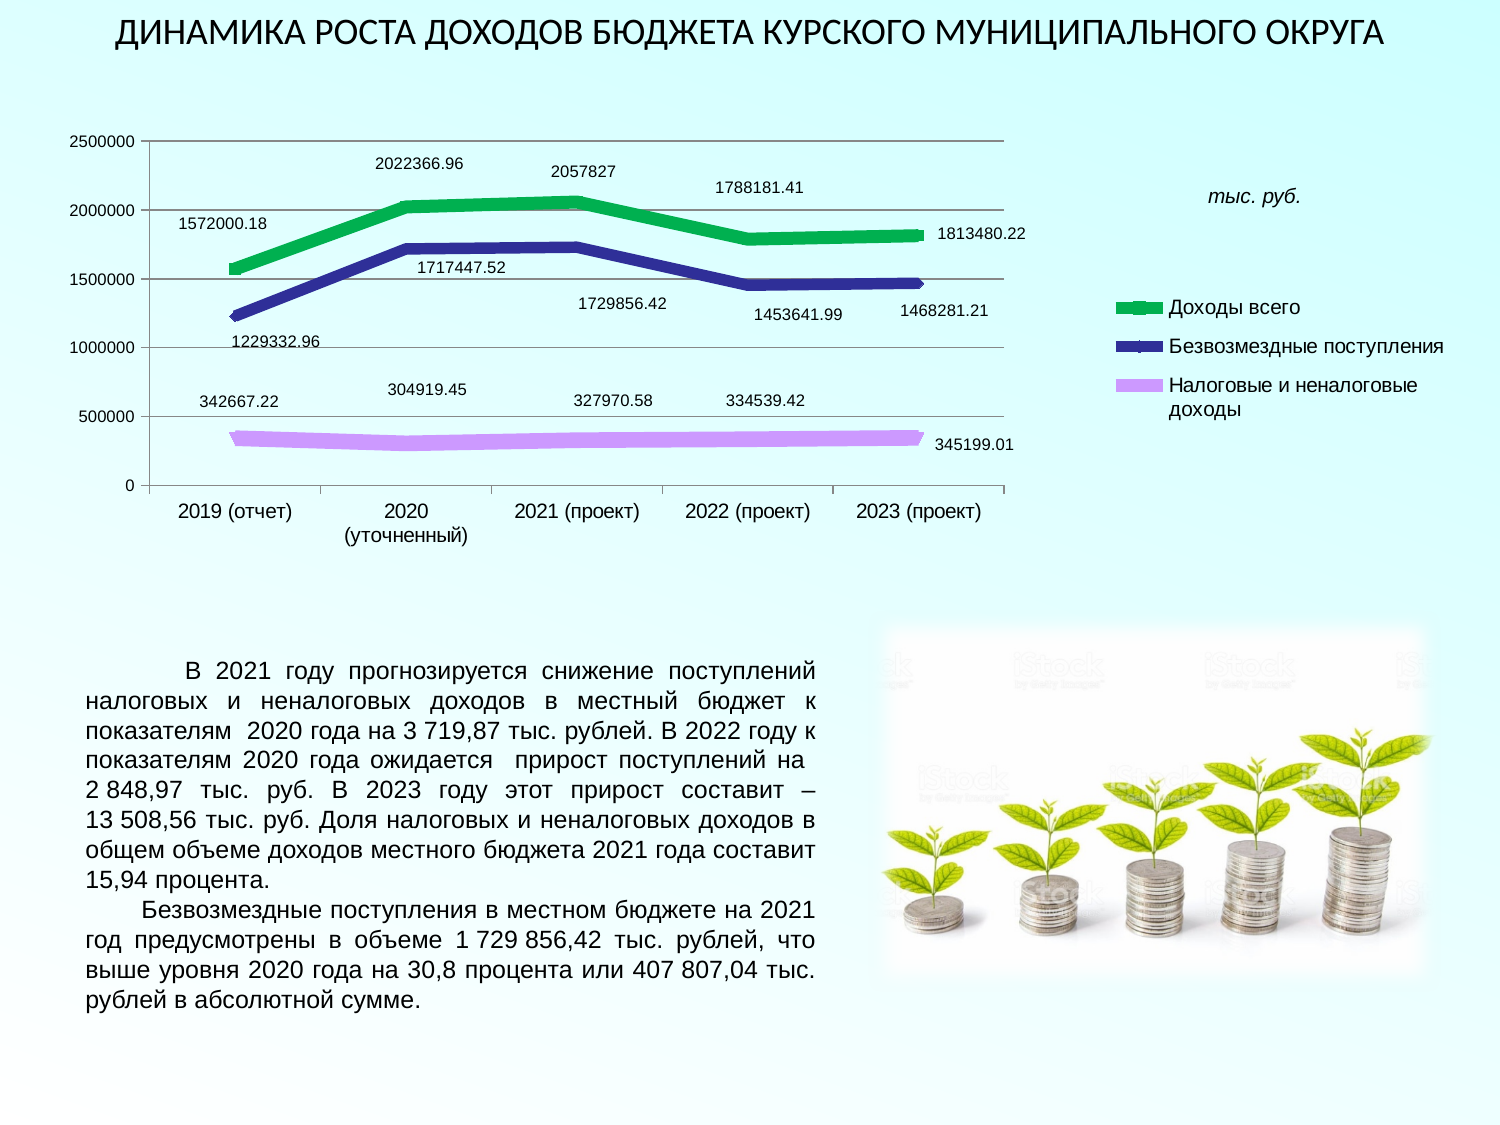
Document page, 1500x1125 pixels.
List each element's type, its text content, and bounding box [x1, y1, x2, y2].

chart [34, 116, 1500, 587]
picture [866, 609, 1442, 993]
text_box В 2021 году прогнозируется снижение поступлений налоговых и неналоговых доходов в местный бюджет к показателям 2020 года на 3 719,87 тыс. рублей. В 2022 году к показателям 2020 года ожидается прирост поступлений на 2 848,97 тыс. руб. В 2023 году этот прирост составит – 13 508,56 тыс. руб. Доля налоговых и неналоговых доходов в общем объеме доходов местного бюджета 2021 года составит 15,94 процента. Безвозмездные поступления в местном бюджете на 2021 год предусмотрены в объеме 1 729 856,42 тыс. рублей, что выше уровня 2020 года на 30,8 процента или 407 807,04 тыс. рублей в абсолютной сумме. [70, 646, 833, 1021]
text_box ДИНАМИКА РОСТА ДОХОДОВ БЮДЖЕТА КУРСКОГО МУНИЦИПАЛЬНОГО ОКРУГА [0, 0, 1500, 60]
